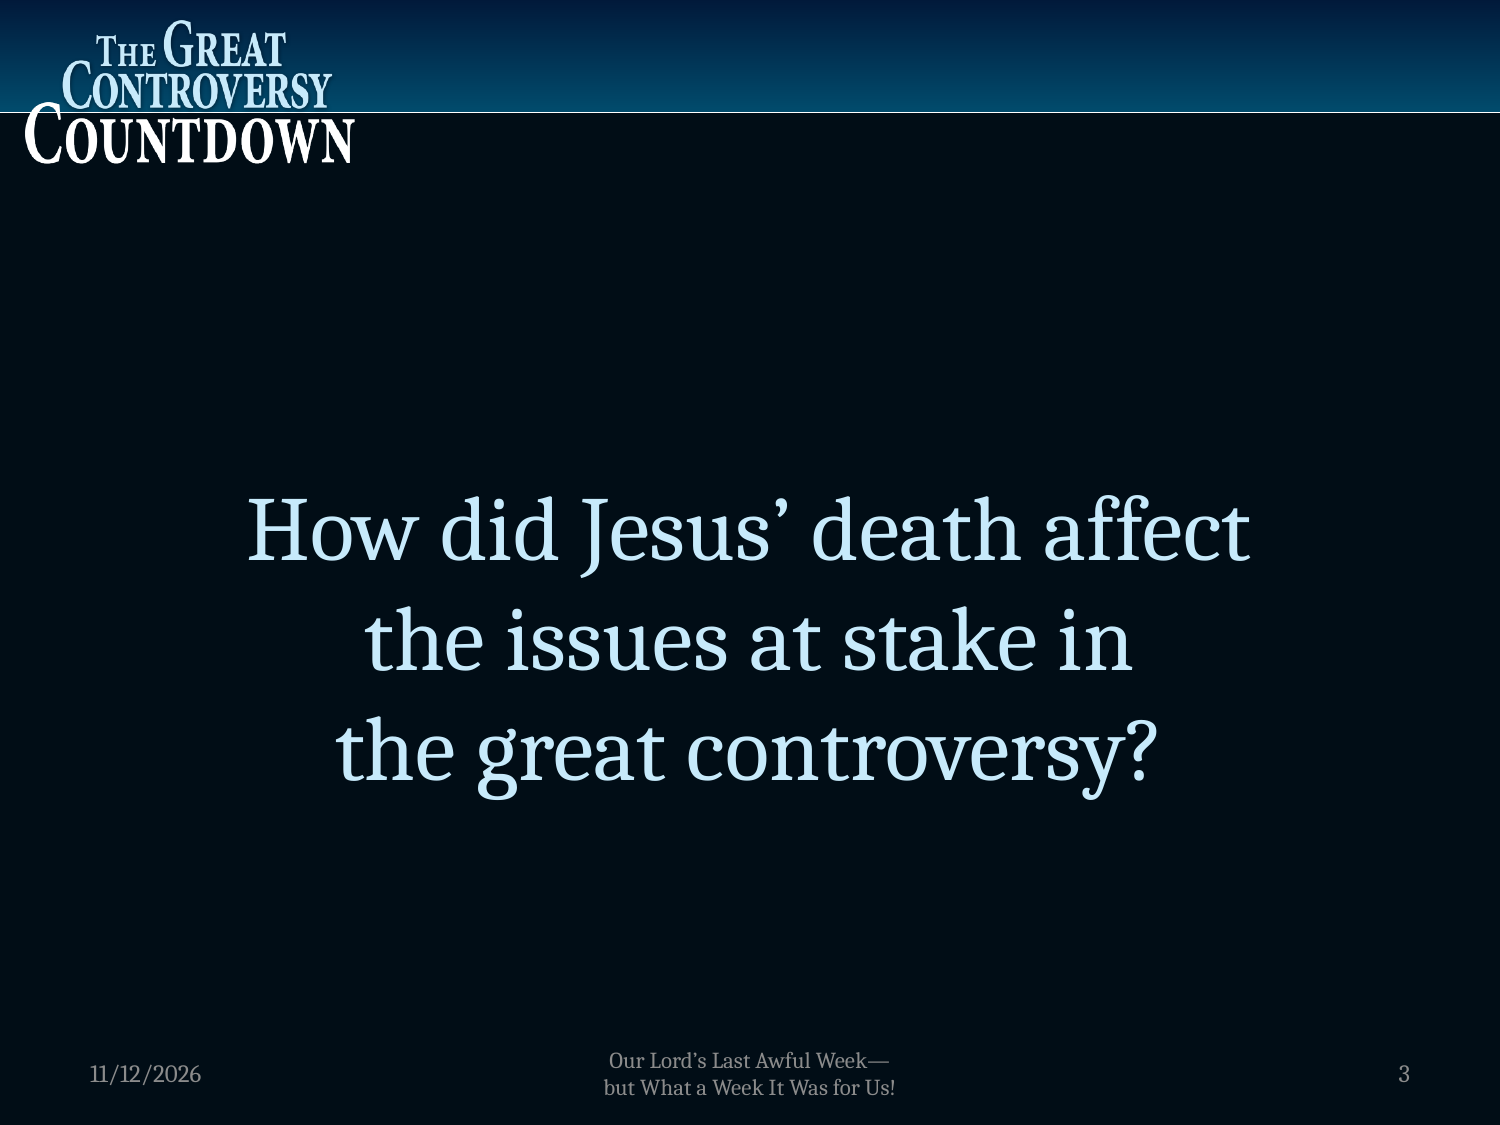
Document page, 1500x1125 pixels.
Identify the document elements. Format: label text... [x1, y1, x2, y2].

footer Our Lord’s Last Awful Week— but What a Week It Was for Us! [512, 1042, 988, 1103]
list How did Jesus’ death affect the issues at stake in the great controversy? [75, 262, 1425, 1005]
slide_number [75, 1042, 425, 1103]
slide_number 3 [1074, 1042, 1425, 1103]
picture [12, 103, 363, 170]
picture [12, 9, 363, 108]
